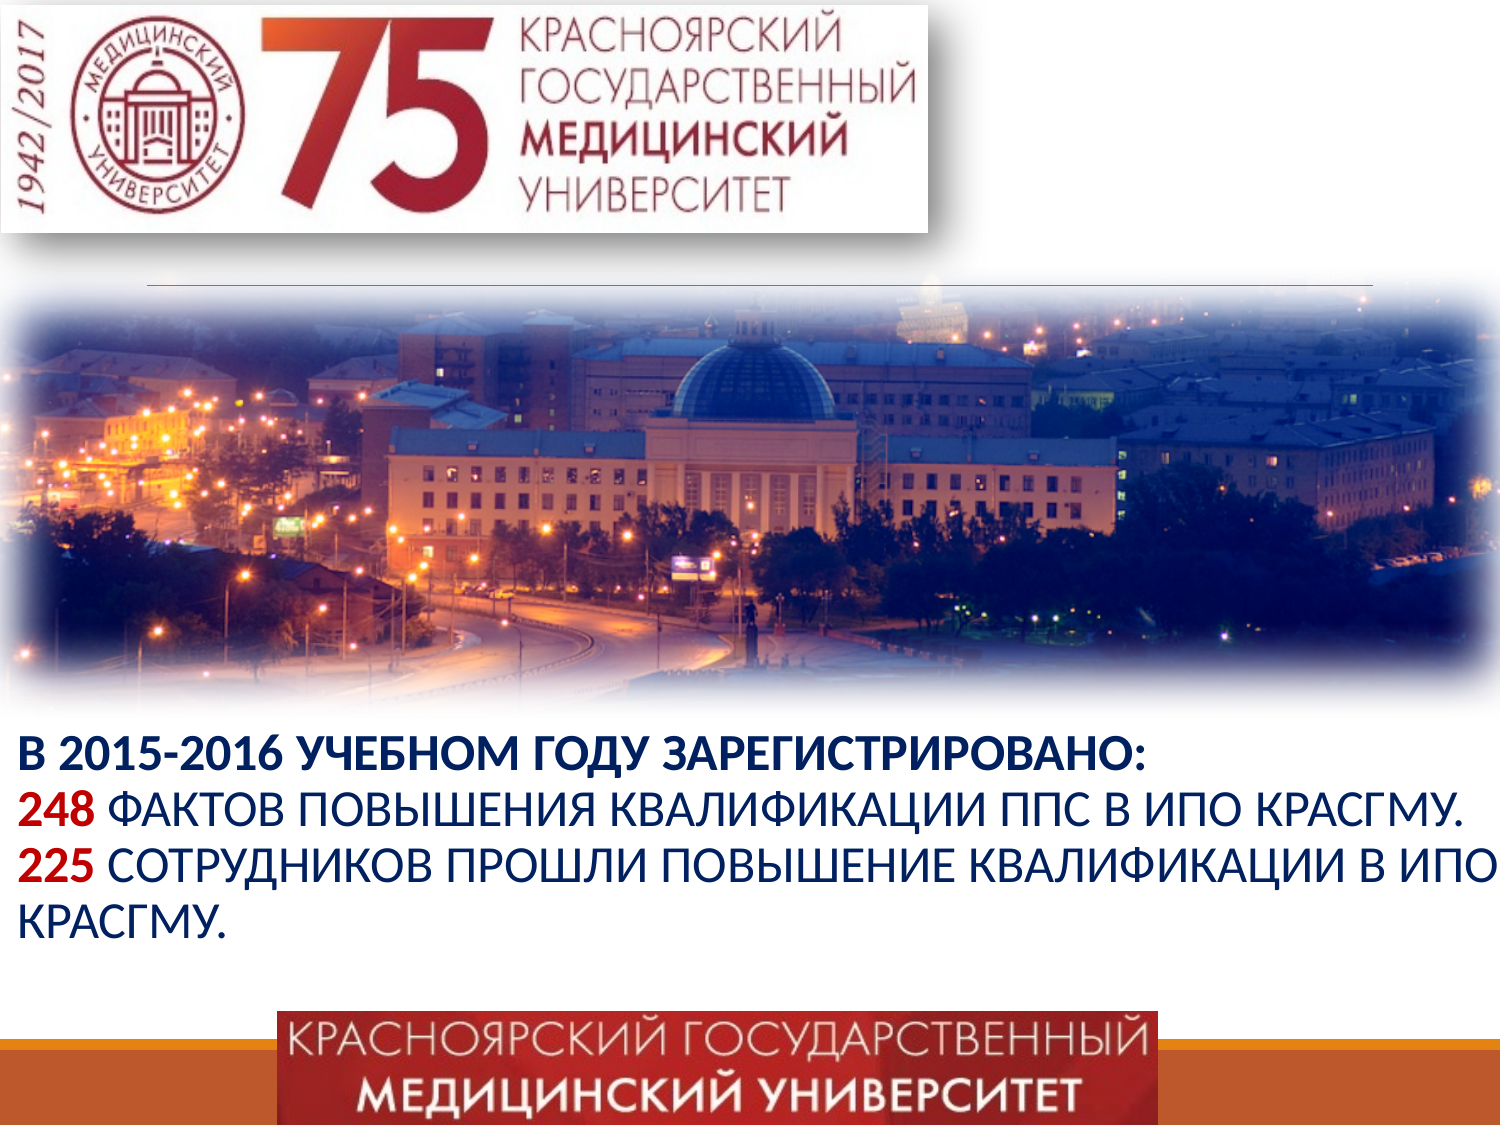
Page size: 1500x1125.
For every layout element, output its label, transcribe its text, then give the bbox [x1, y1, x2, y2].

picture [0, 266, 1500, 719]
picture [1, 5, 928, 233]
list В 2015-2016 учебном году зарегистрировано: 248 фактов повышения квалификации ППС в ИПО КрасГМУ. 225 сотрудников прошли повышение квалификации в ИПО КрасГМУ. [2, 729, 1500, 961]
picture [276, 1010, 1158, 1125]
